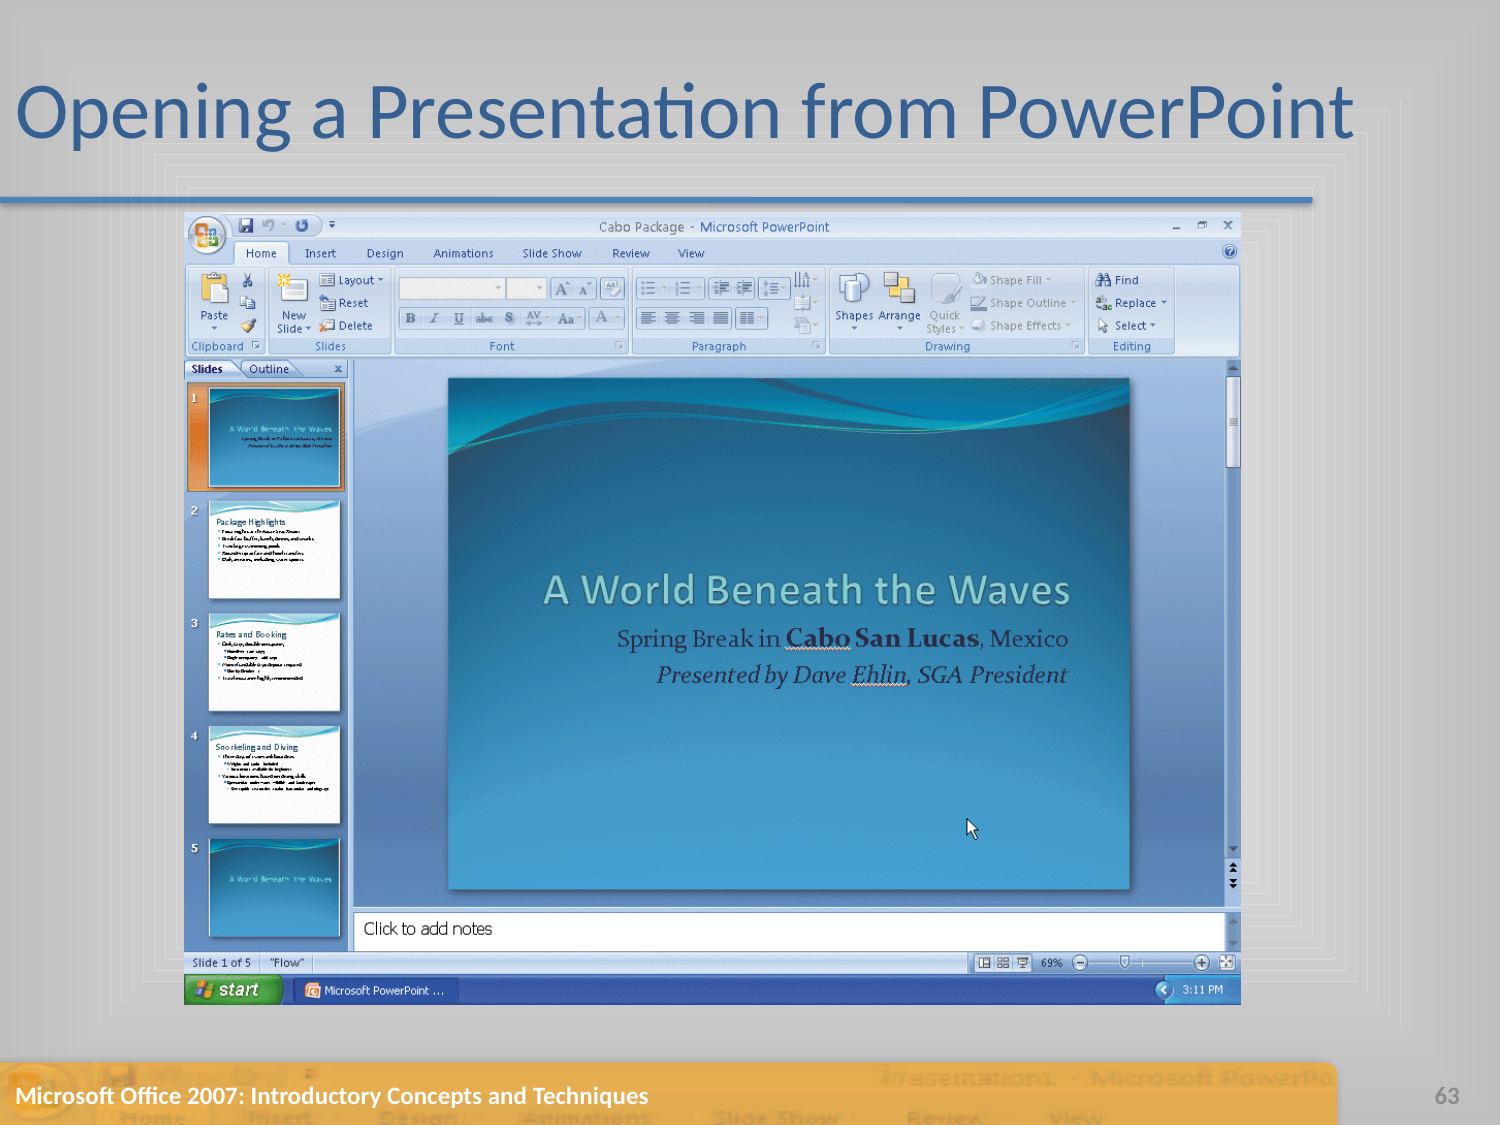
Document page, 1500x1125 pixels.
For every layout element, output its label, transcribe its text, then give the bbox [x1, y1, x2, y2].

footer Microsoft Office 2007: Introductory Concepts and Techniques [0, 1065, 1300, 1125]
title Opening a Presentation from PowerPoint [0, 12, 1425, 200]
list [183, 212, 1241, 1006]
picture [0, 1062, 1338, 1125]
slide_number 63 [1387, 1065, 1475, 1125]
